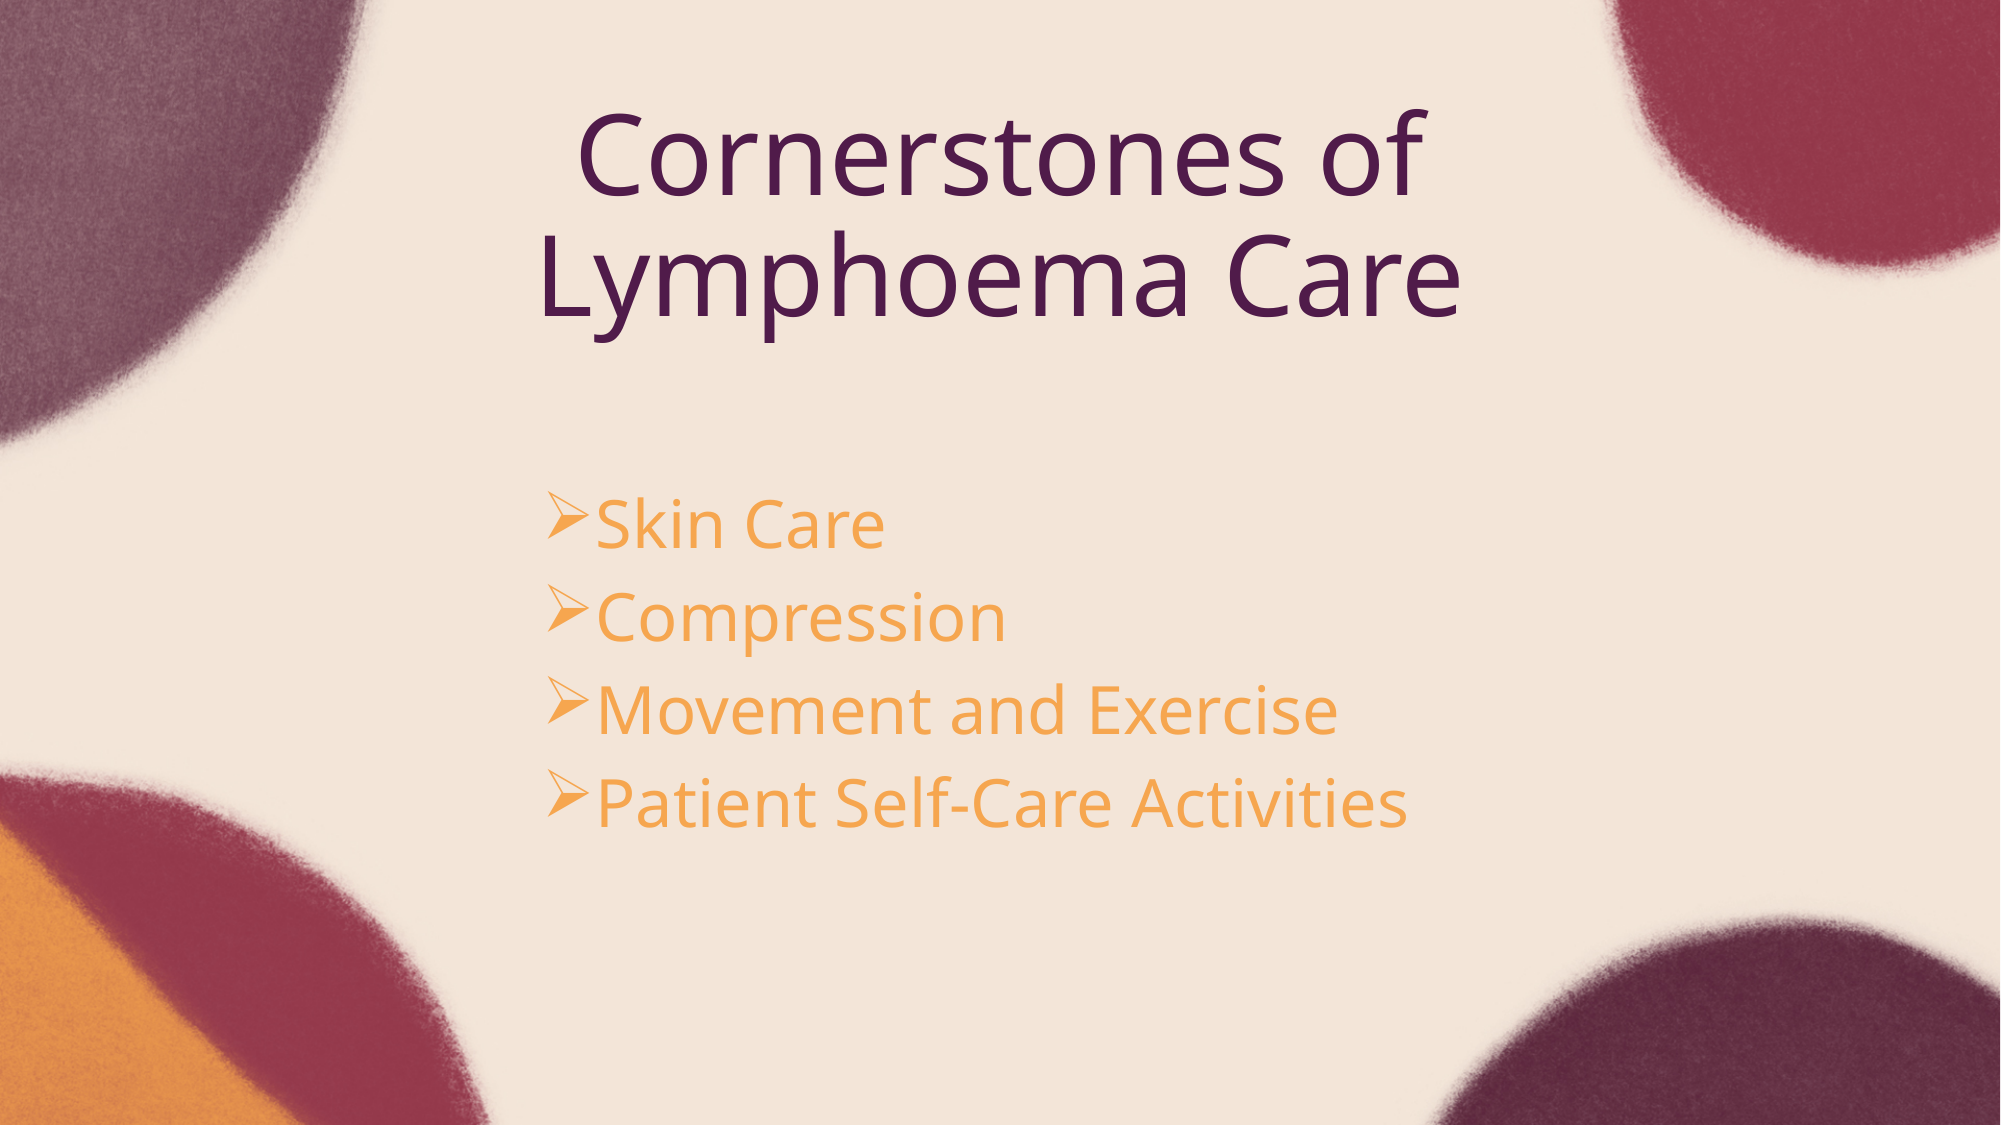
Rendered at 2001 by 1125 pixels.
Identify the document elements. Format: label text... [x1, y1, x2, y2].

text_box Cornerstones of Lymphoema Care [427, 50, 1573, 389]
picture [0, 0, 2001, 1125]
text_box Skin Care Compression Movement and Exercise Patient Self-Care Activities [527, 483, 1573, 944]
